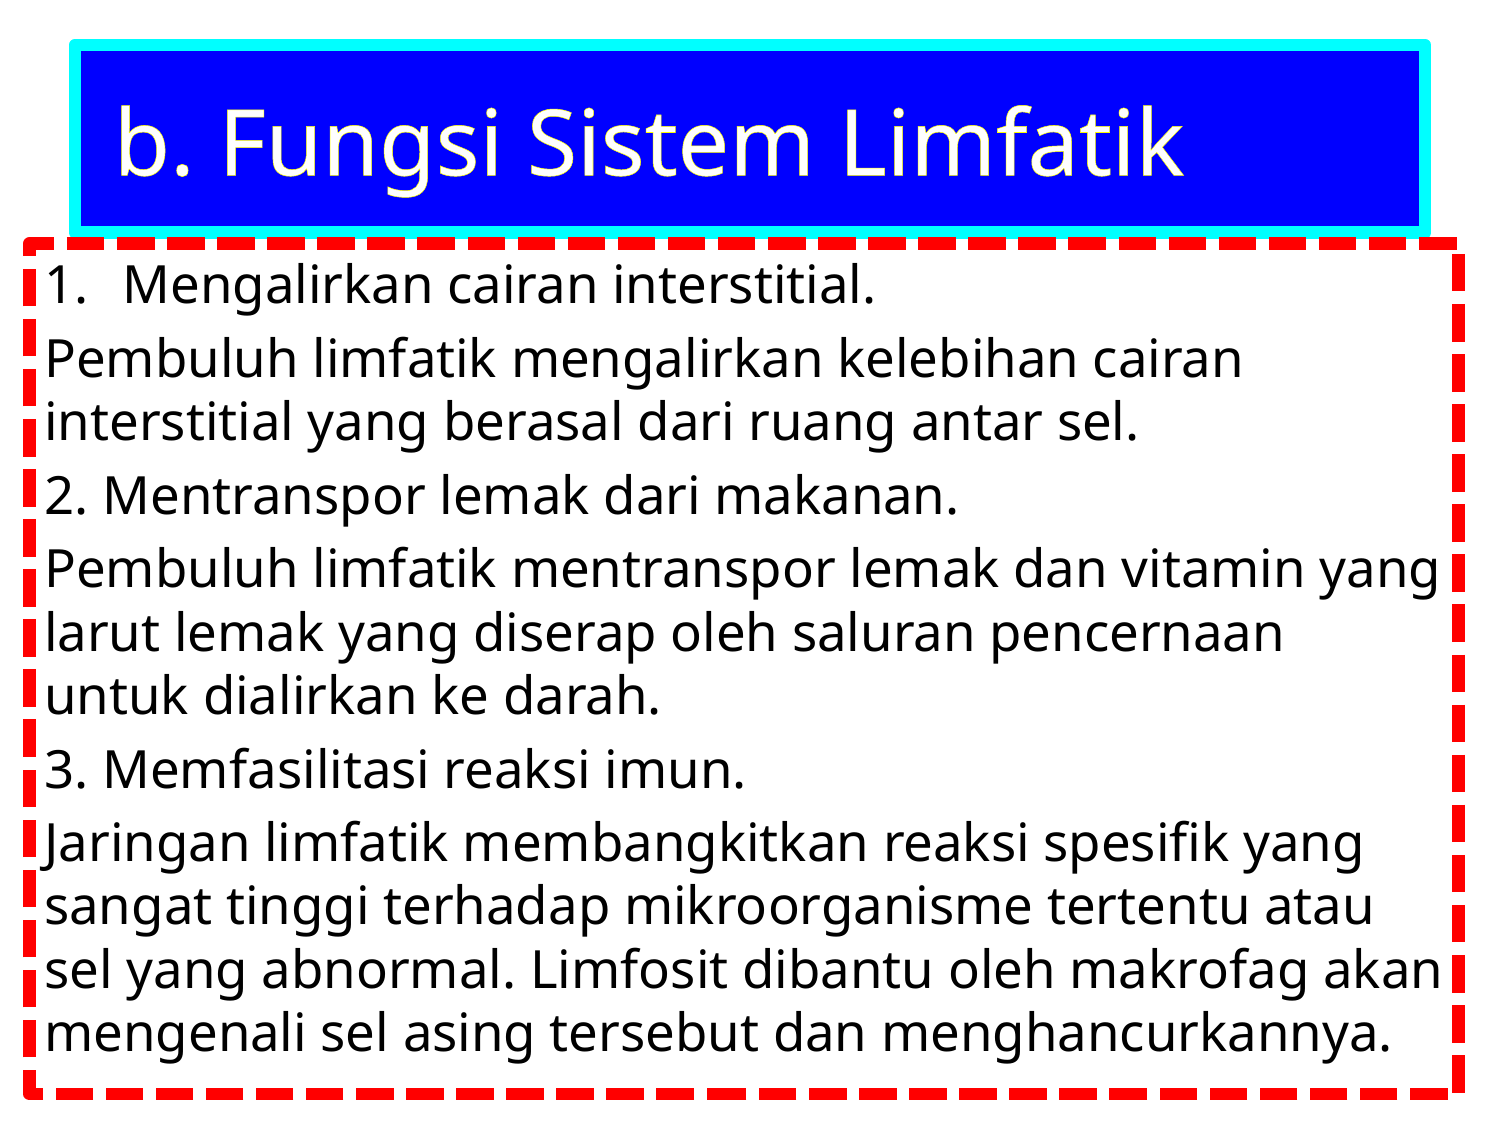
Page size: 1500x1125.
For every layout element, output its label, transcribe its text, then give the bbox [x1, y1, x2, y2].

list Mengalirkan cairan interstitial. Pembuluh limfatik mengalirkan kelebihan cairan interstitial yang berasal dari ruang antar sel. 2. Mentranspor lemak dari makanan. Pembuluh limfatik mentranspor lemak dan vitamin yang larut lemak yang diserap oleh saluran pencernaan untuk dialirkan ke darah. 3. Memfasilitasi reaksi imun. Jaringan limfatik membangkitkan reaksi spesifik yang sangat tinggi terhadap mikroorganisme tertentu atau sel yang abnormal. Limfosit dibantu oleh makrofag akan mengenali sel asing tersebut dan menghancurkannya. [29, 243, 1459, 1094]
title b. Fungsi Sistem Limfatik [75, 45, 1425, 233]
